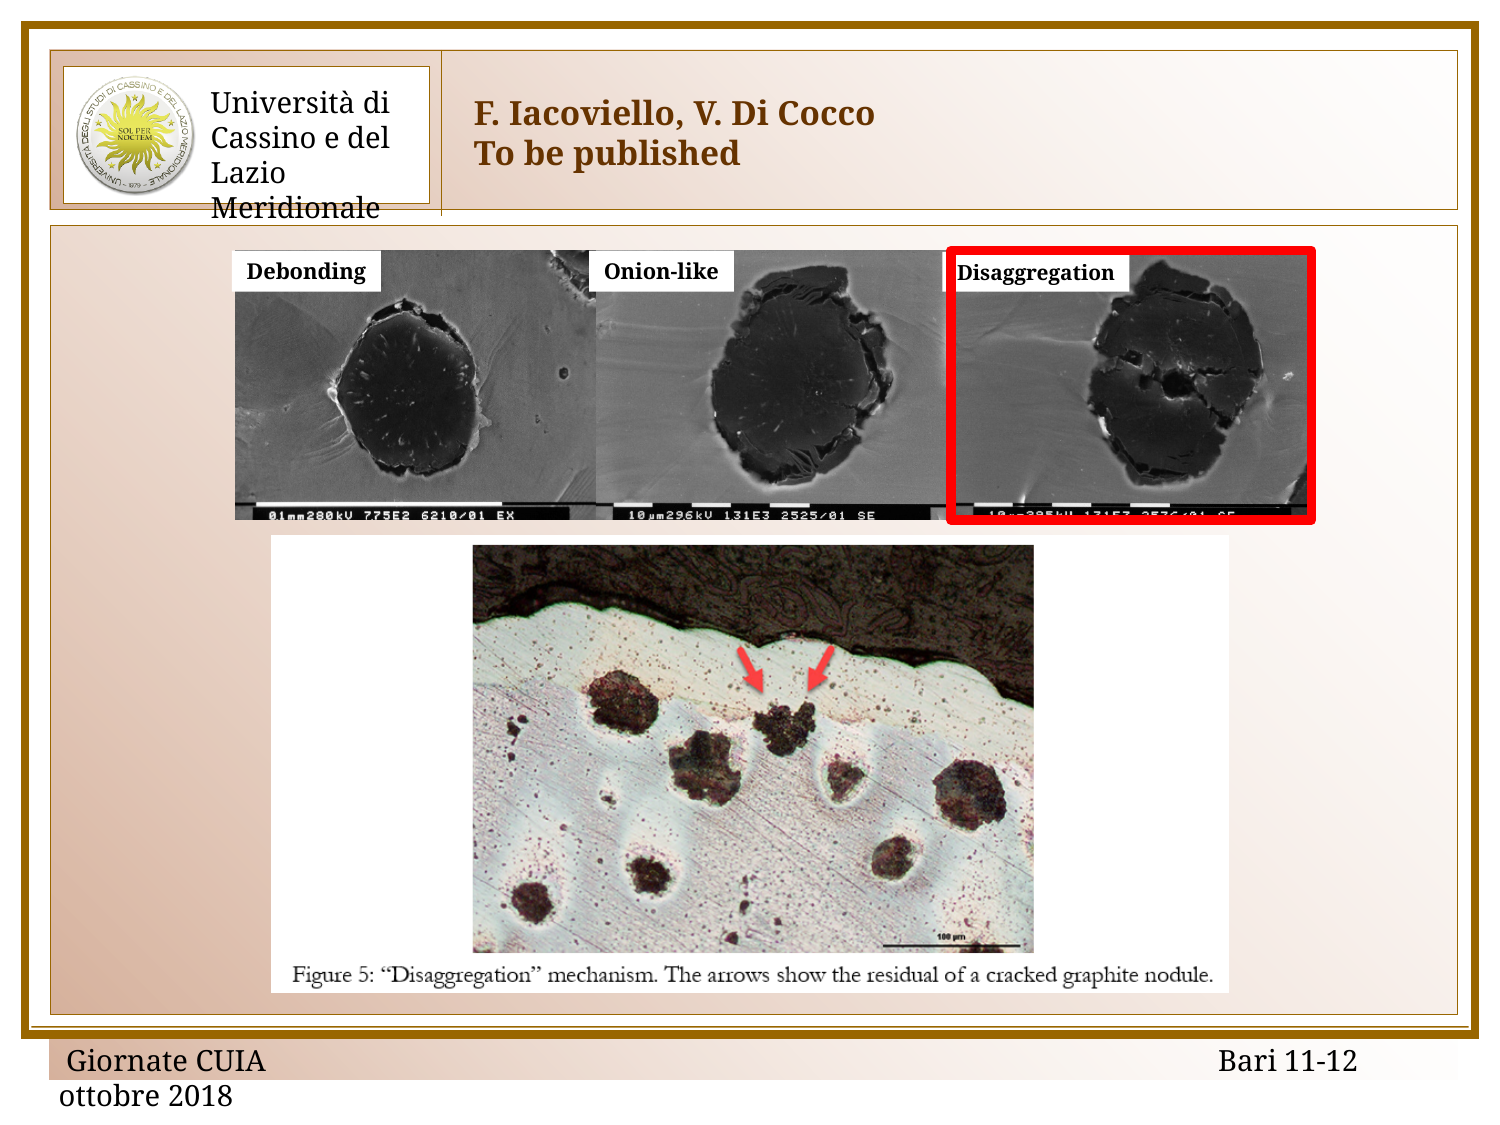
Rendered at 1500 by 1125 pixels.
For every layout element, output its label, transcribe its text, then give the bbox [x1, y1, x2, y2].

picture [73, 73, 196, 196]
text_box F. Iacoviello, V. Di Cocco To be published [459, 84, 1439, 180]
picture [235, 250, 1313, 521]
picture [271, 535, 1229, 994]
